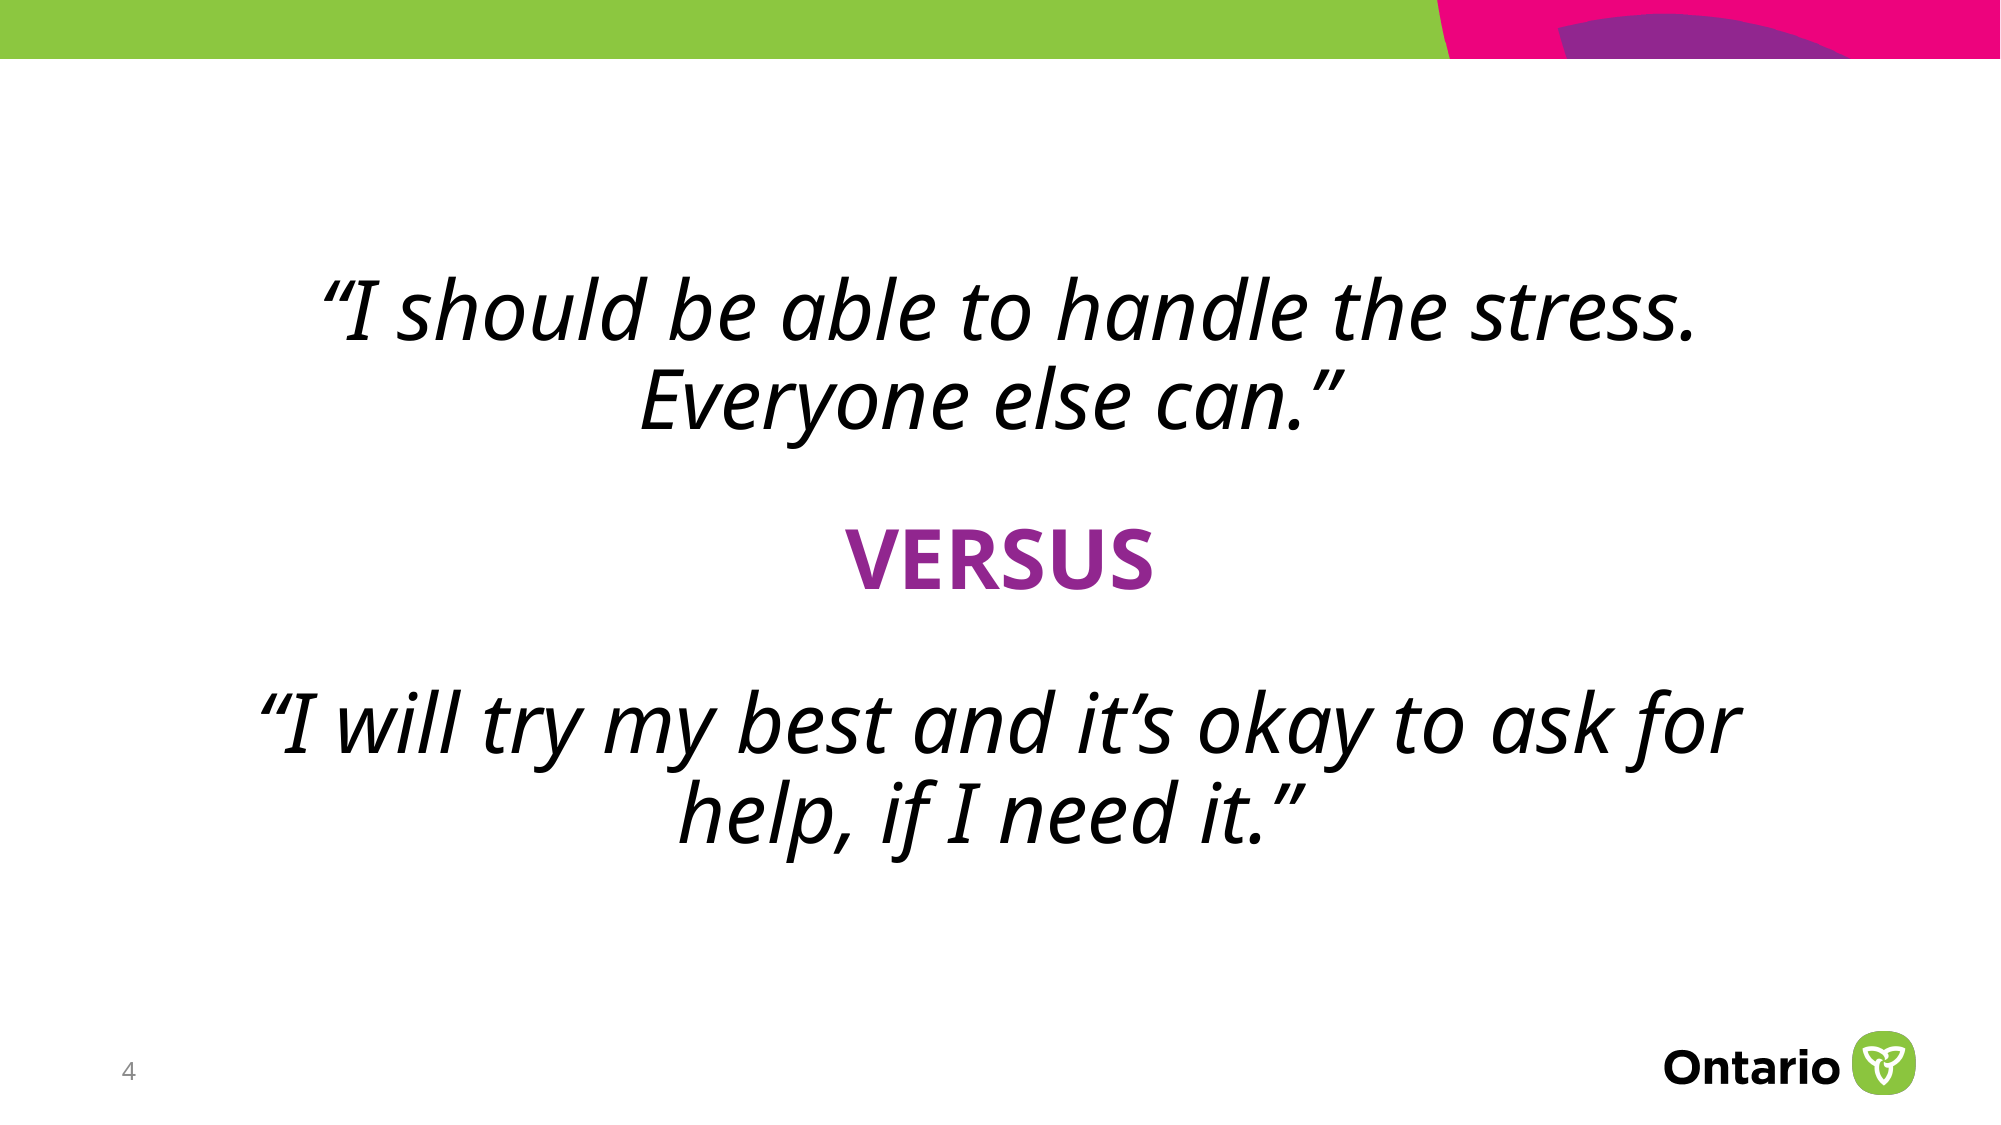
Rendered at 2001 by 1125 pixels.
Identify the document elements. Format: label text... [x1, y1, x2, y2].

picture [0, 0, 2001, 59]
slide_number 4 [106, 1042, 557, 1103]
picture [1631, 999, 1949, 1125]
list VERSUS [115, 495, 1885, 631]
title “I should be able to handle the stress. Everyone else can.” [188, 249, 1812, 467]
list “I will try my best and it’s okay to ask for help, if I need it.” [188, 663, 1812, 881]
